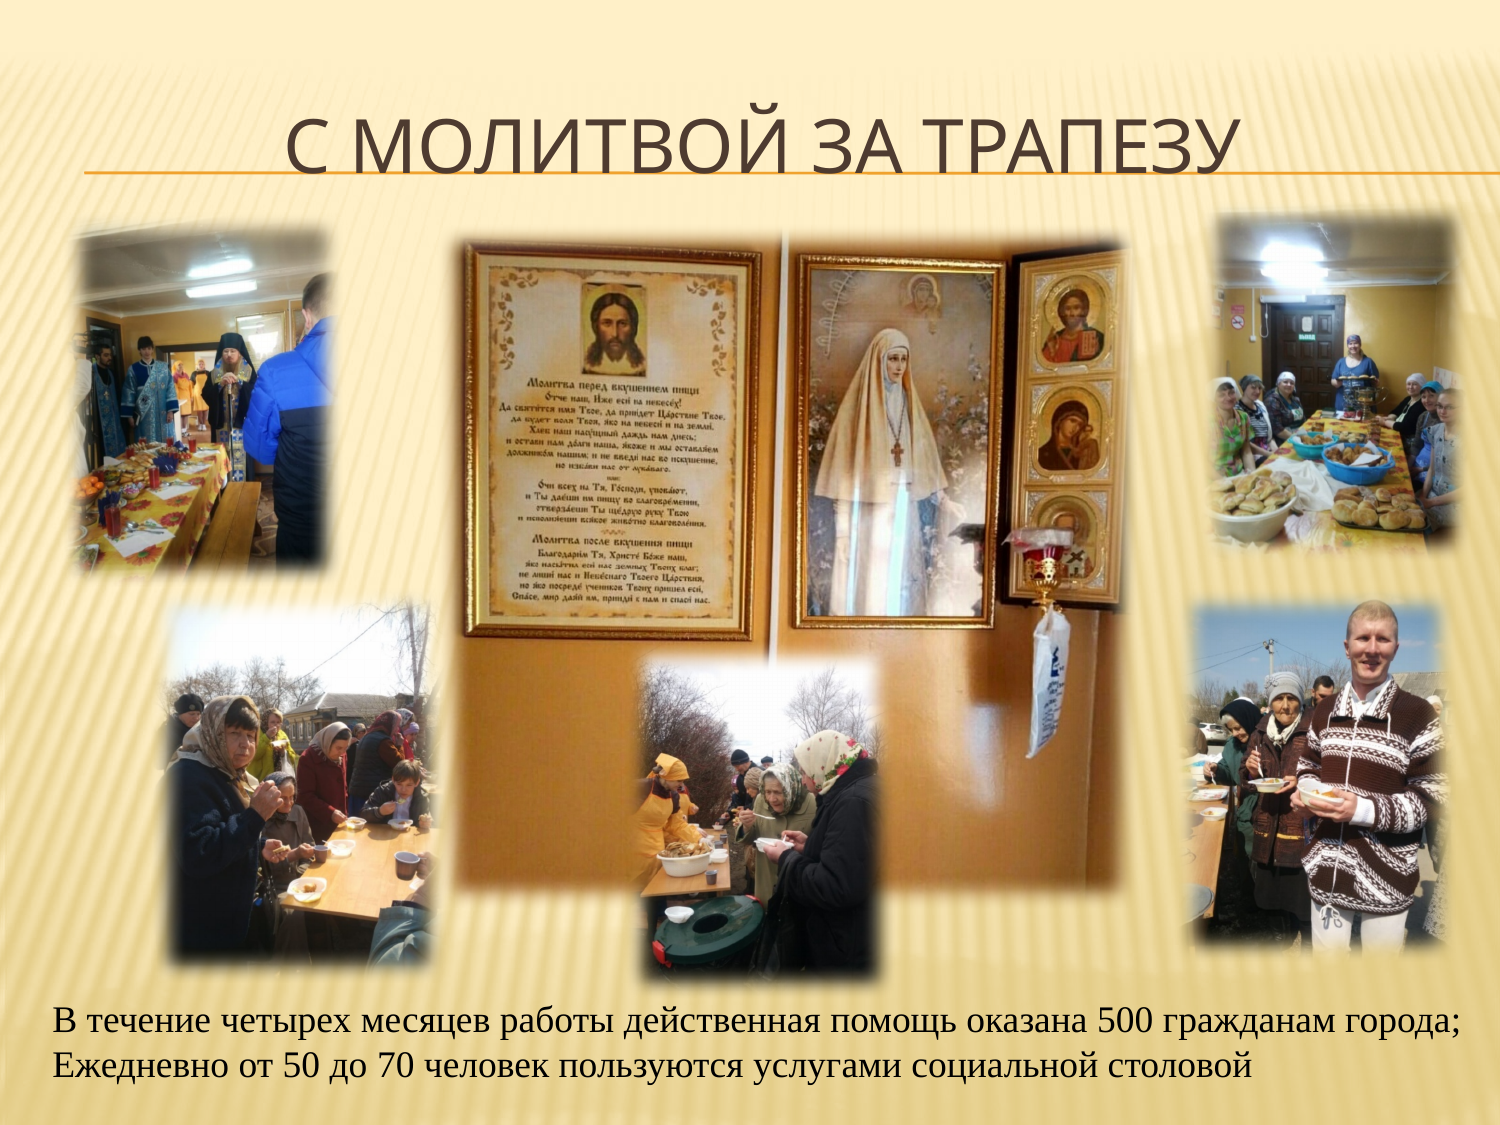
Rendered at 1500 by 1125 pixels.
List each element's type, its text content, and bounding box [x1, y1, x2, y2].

title С МОЛИТВОЙ ЗА ТРАПЕЗУ [50, 75, 1475, 213]
picture [62, 212, 448, 984]
picture [624, 637, 898, 1001]
text_box В течение четырех месяцев работы действенная помощь оказана 500 гражданам города; Ежедневно от 50 до 70 человек пользуются услугами социальной столовой [37, 987, 1500, 1093]
picture [1199, 199, 1473, 563]
picture [1174, 587, 1457, 963]
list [437, 224, 1138, 910]
